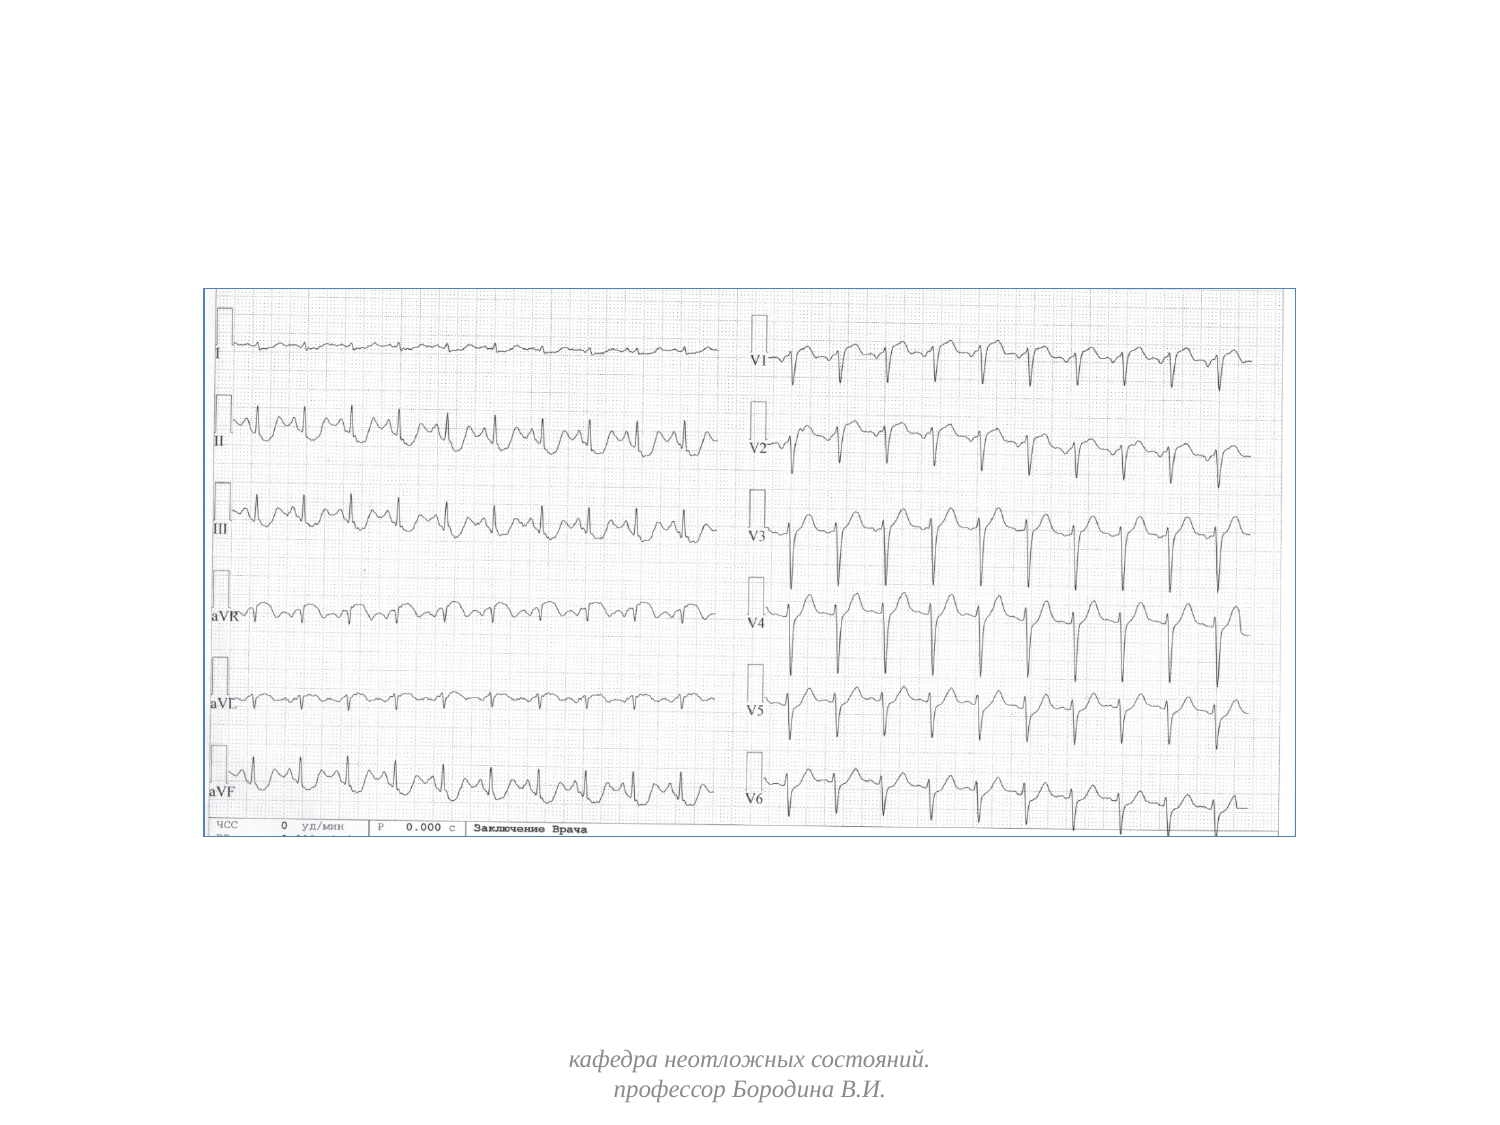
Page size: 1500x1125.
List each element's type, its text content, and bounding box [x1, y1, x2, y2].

picture [204, 288, 1296, 837]
footer кафедра неотложных состояний. профессор Бородина В.И. [512, 1042, 988, 1103]
